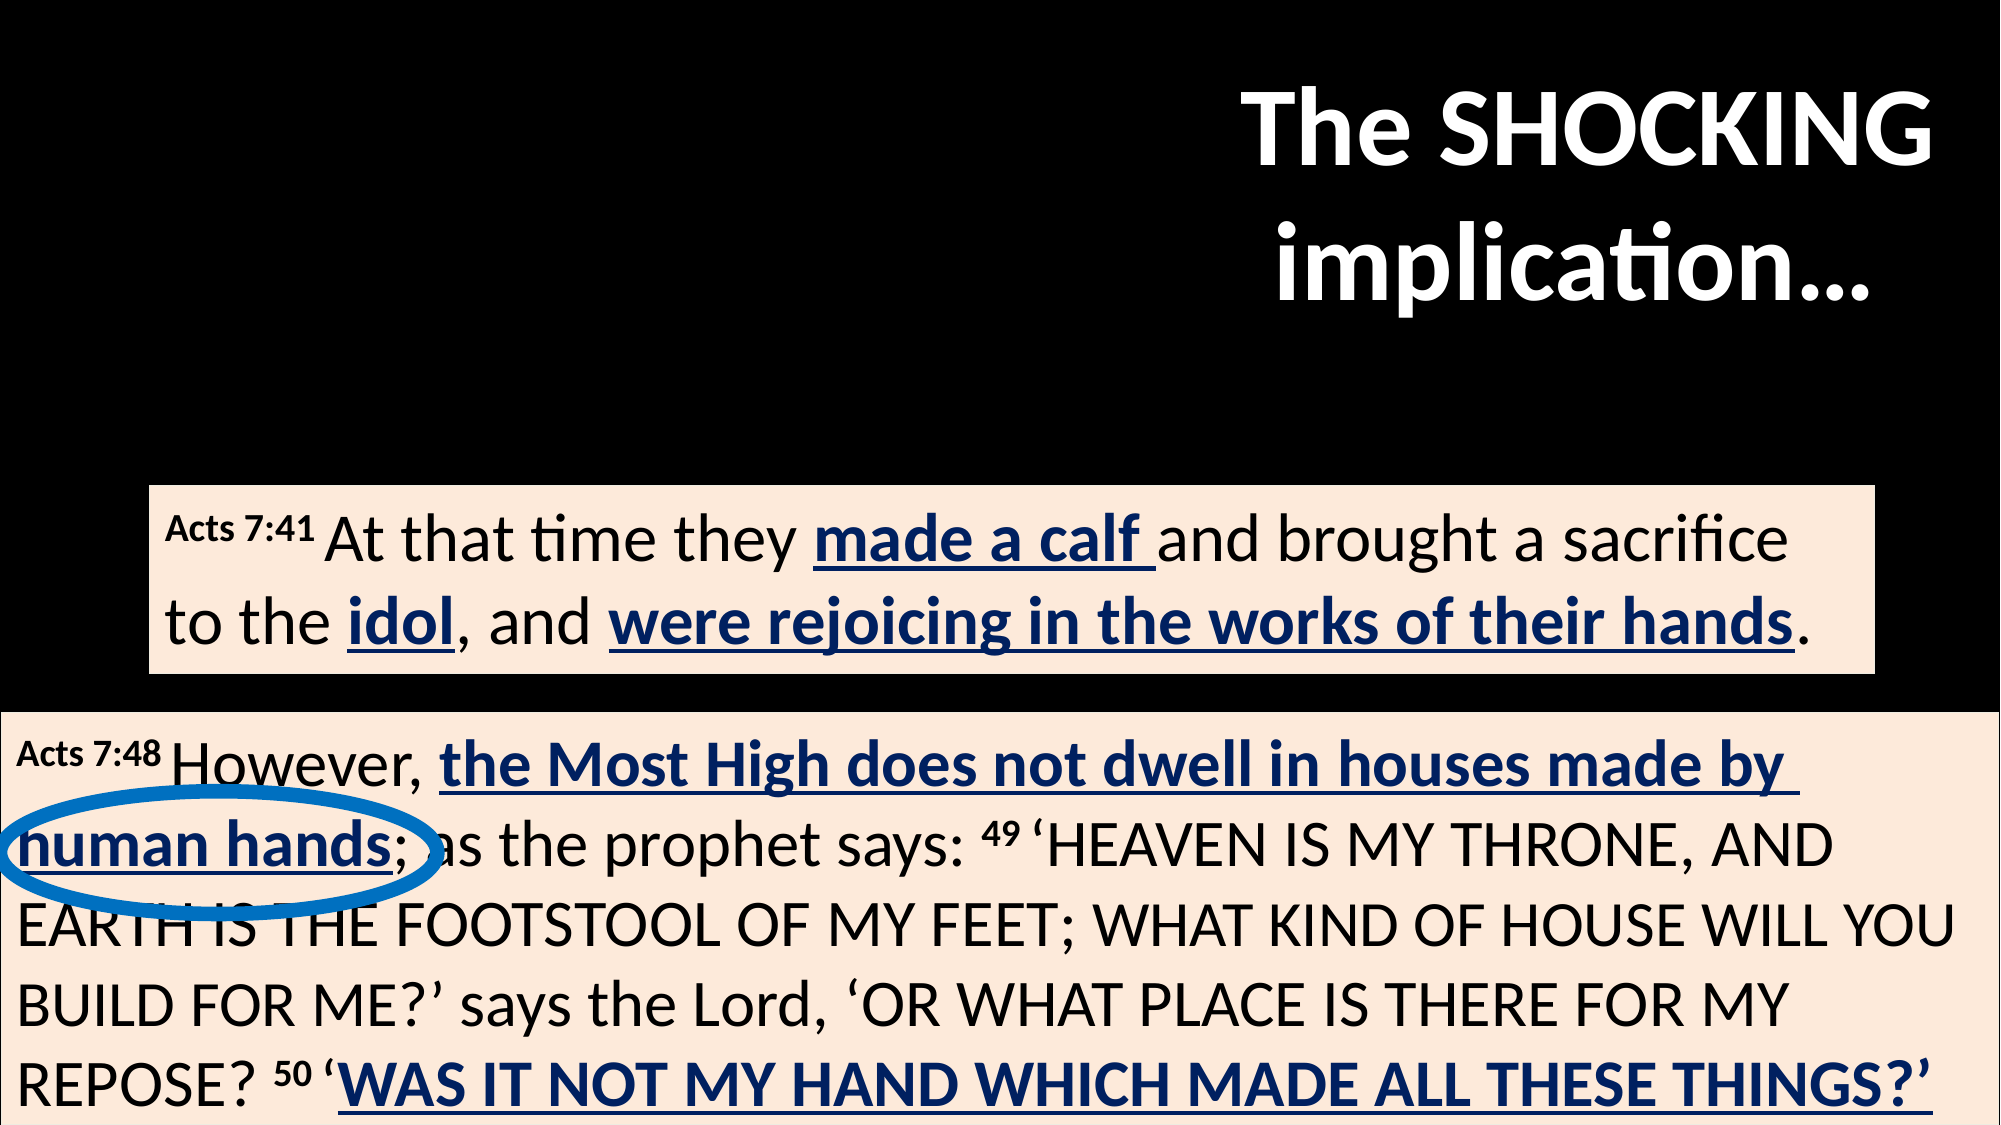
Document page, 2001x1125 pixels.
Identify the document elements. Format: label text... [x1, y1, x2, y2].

text_box Acts 7:48 However, the Most High does not dwell in houses made by human hands; as the prophet says: 49 ‘Heaven is My throne, And earth is the footstool of My feet; What kind of house will you build for Me?’ says the Lord, ‘Or what place is there for My repose? 50 ‘Was it not My hand which made all these things?’ [1, 712, 1999, 1125]
text_box [0, 789, 440, 917]
text_box The SHOCKING implication… [1173, 72, 2000, 304]
text_box Acts 7:41 At that time they made a calf and brought a sacrifice to the idol, and were rejoicing in the works of their hands. [149, 485, 1875, 674]
